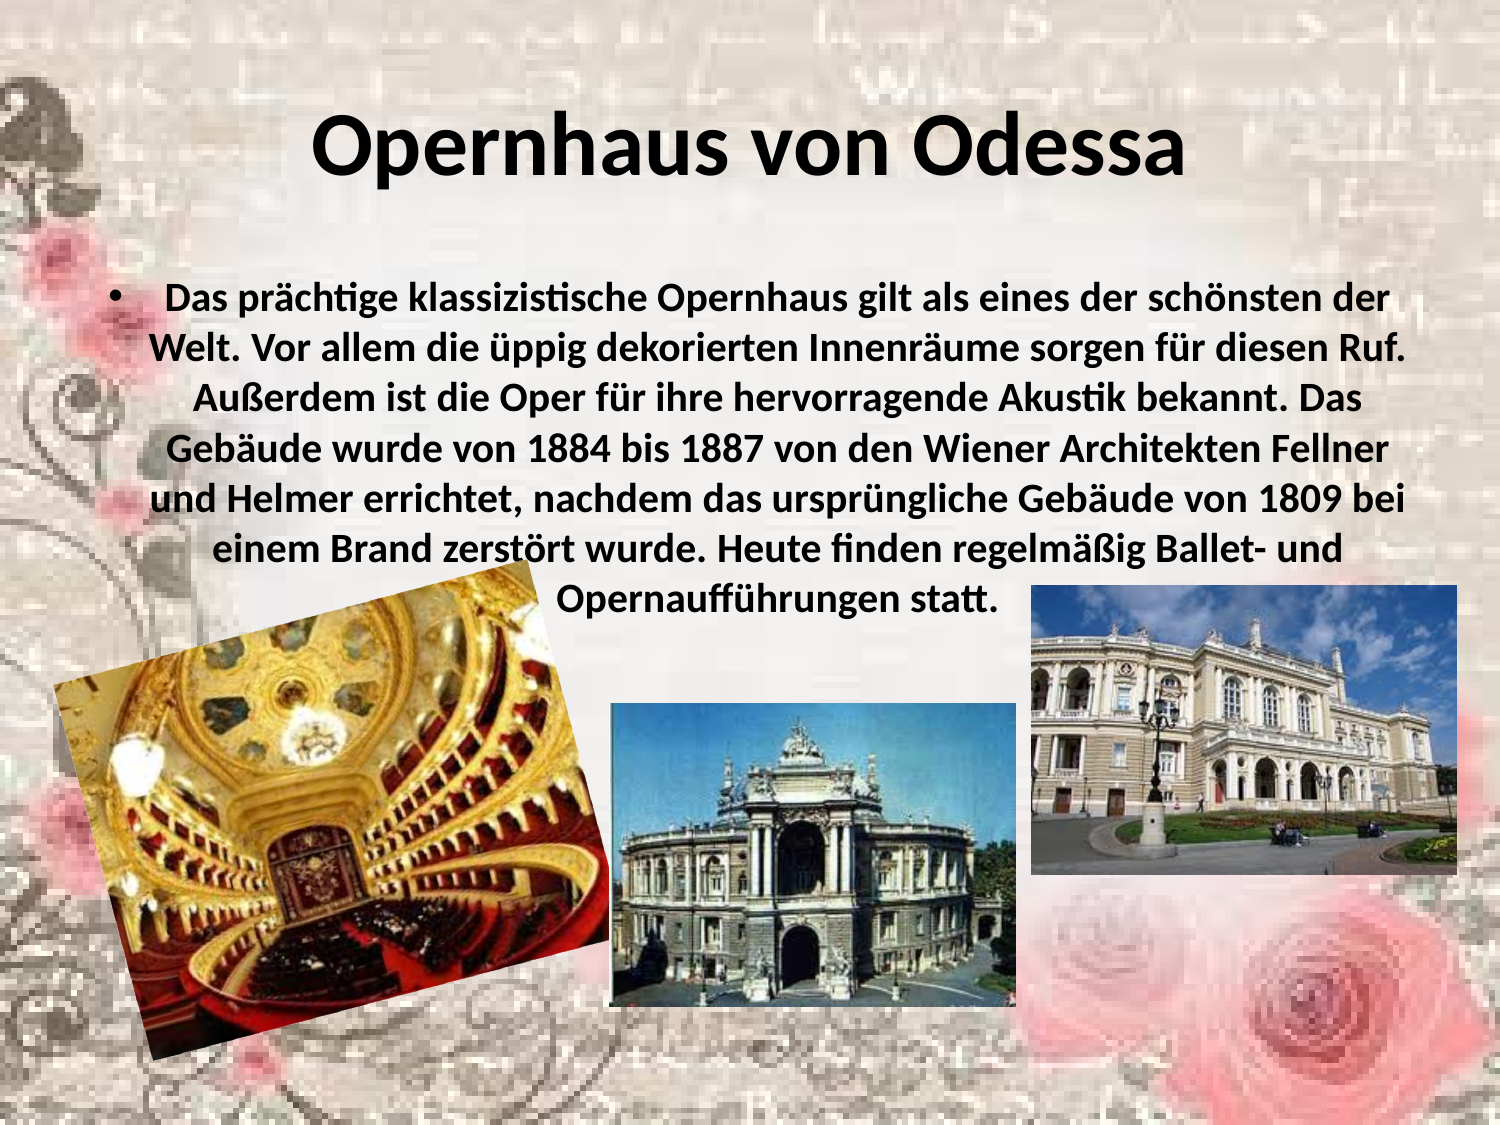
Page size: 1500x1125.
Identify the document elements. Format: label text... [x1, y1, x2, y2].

list Das prächtige klassizistische Opernhaus gilt als eines der schönsten der Welt. Vor allem die üppig dekorierten Innenräume sorgen für diesen Ruf. Außerdem ist die Oper für ihre hervorragende Akustik bekannt. Das Gebäude wurde von 1884 bis 1887 von den Wiener Architekten Fellner und Helmer errichtet, nachdem das ursprüngliche Gebäude von 1809 bei einem Brand zerstört wurde. Heute finden regelmäßig Ballet- und Opernaufführungen statt. [75, 262, 1425, 1005]
picture [0, 0, 1500, 1125]
title Opernhaus von Odessa [75, 45, 1425, 233]
